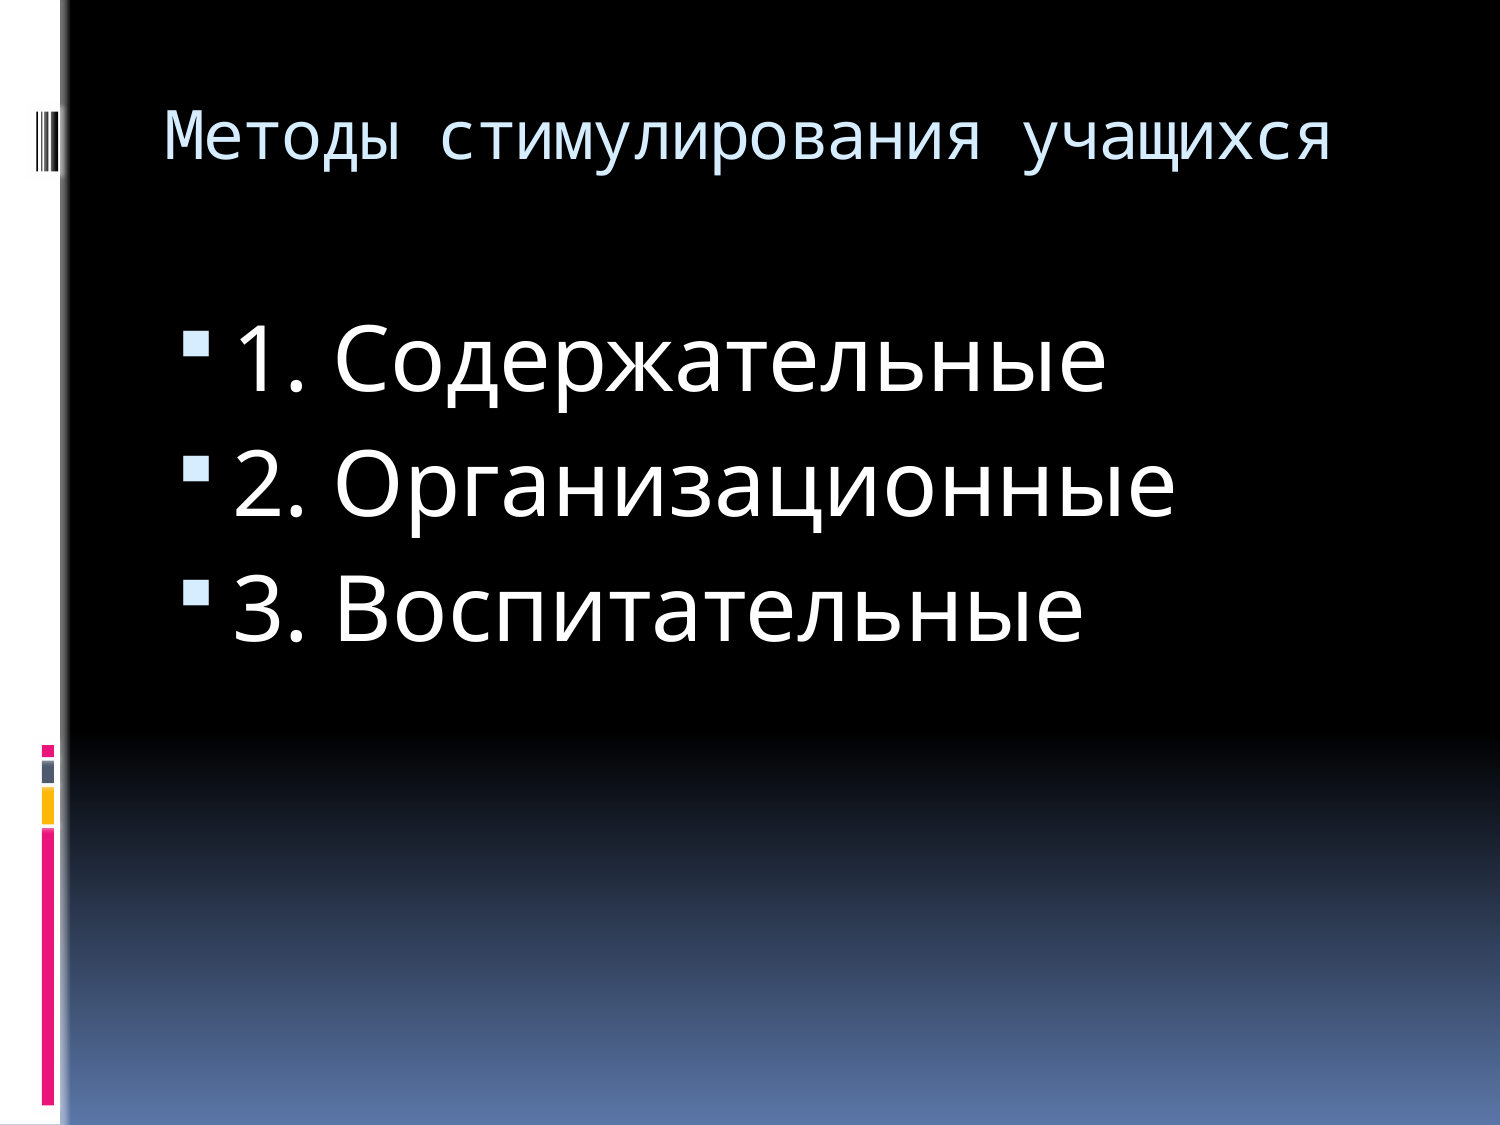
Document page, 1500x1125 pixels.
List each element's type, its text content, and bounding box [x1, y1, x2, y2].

list 1. Содержательные 2. Организационные 3. Воспитательные [150, 292, 1425, 1043]
title Методы стимулирования учащихся [150, 83, 1425, 234]
